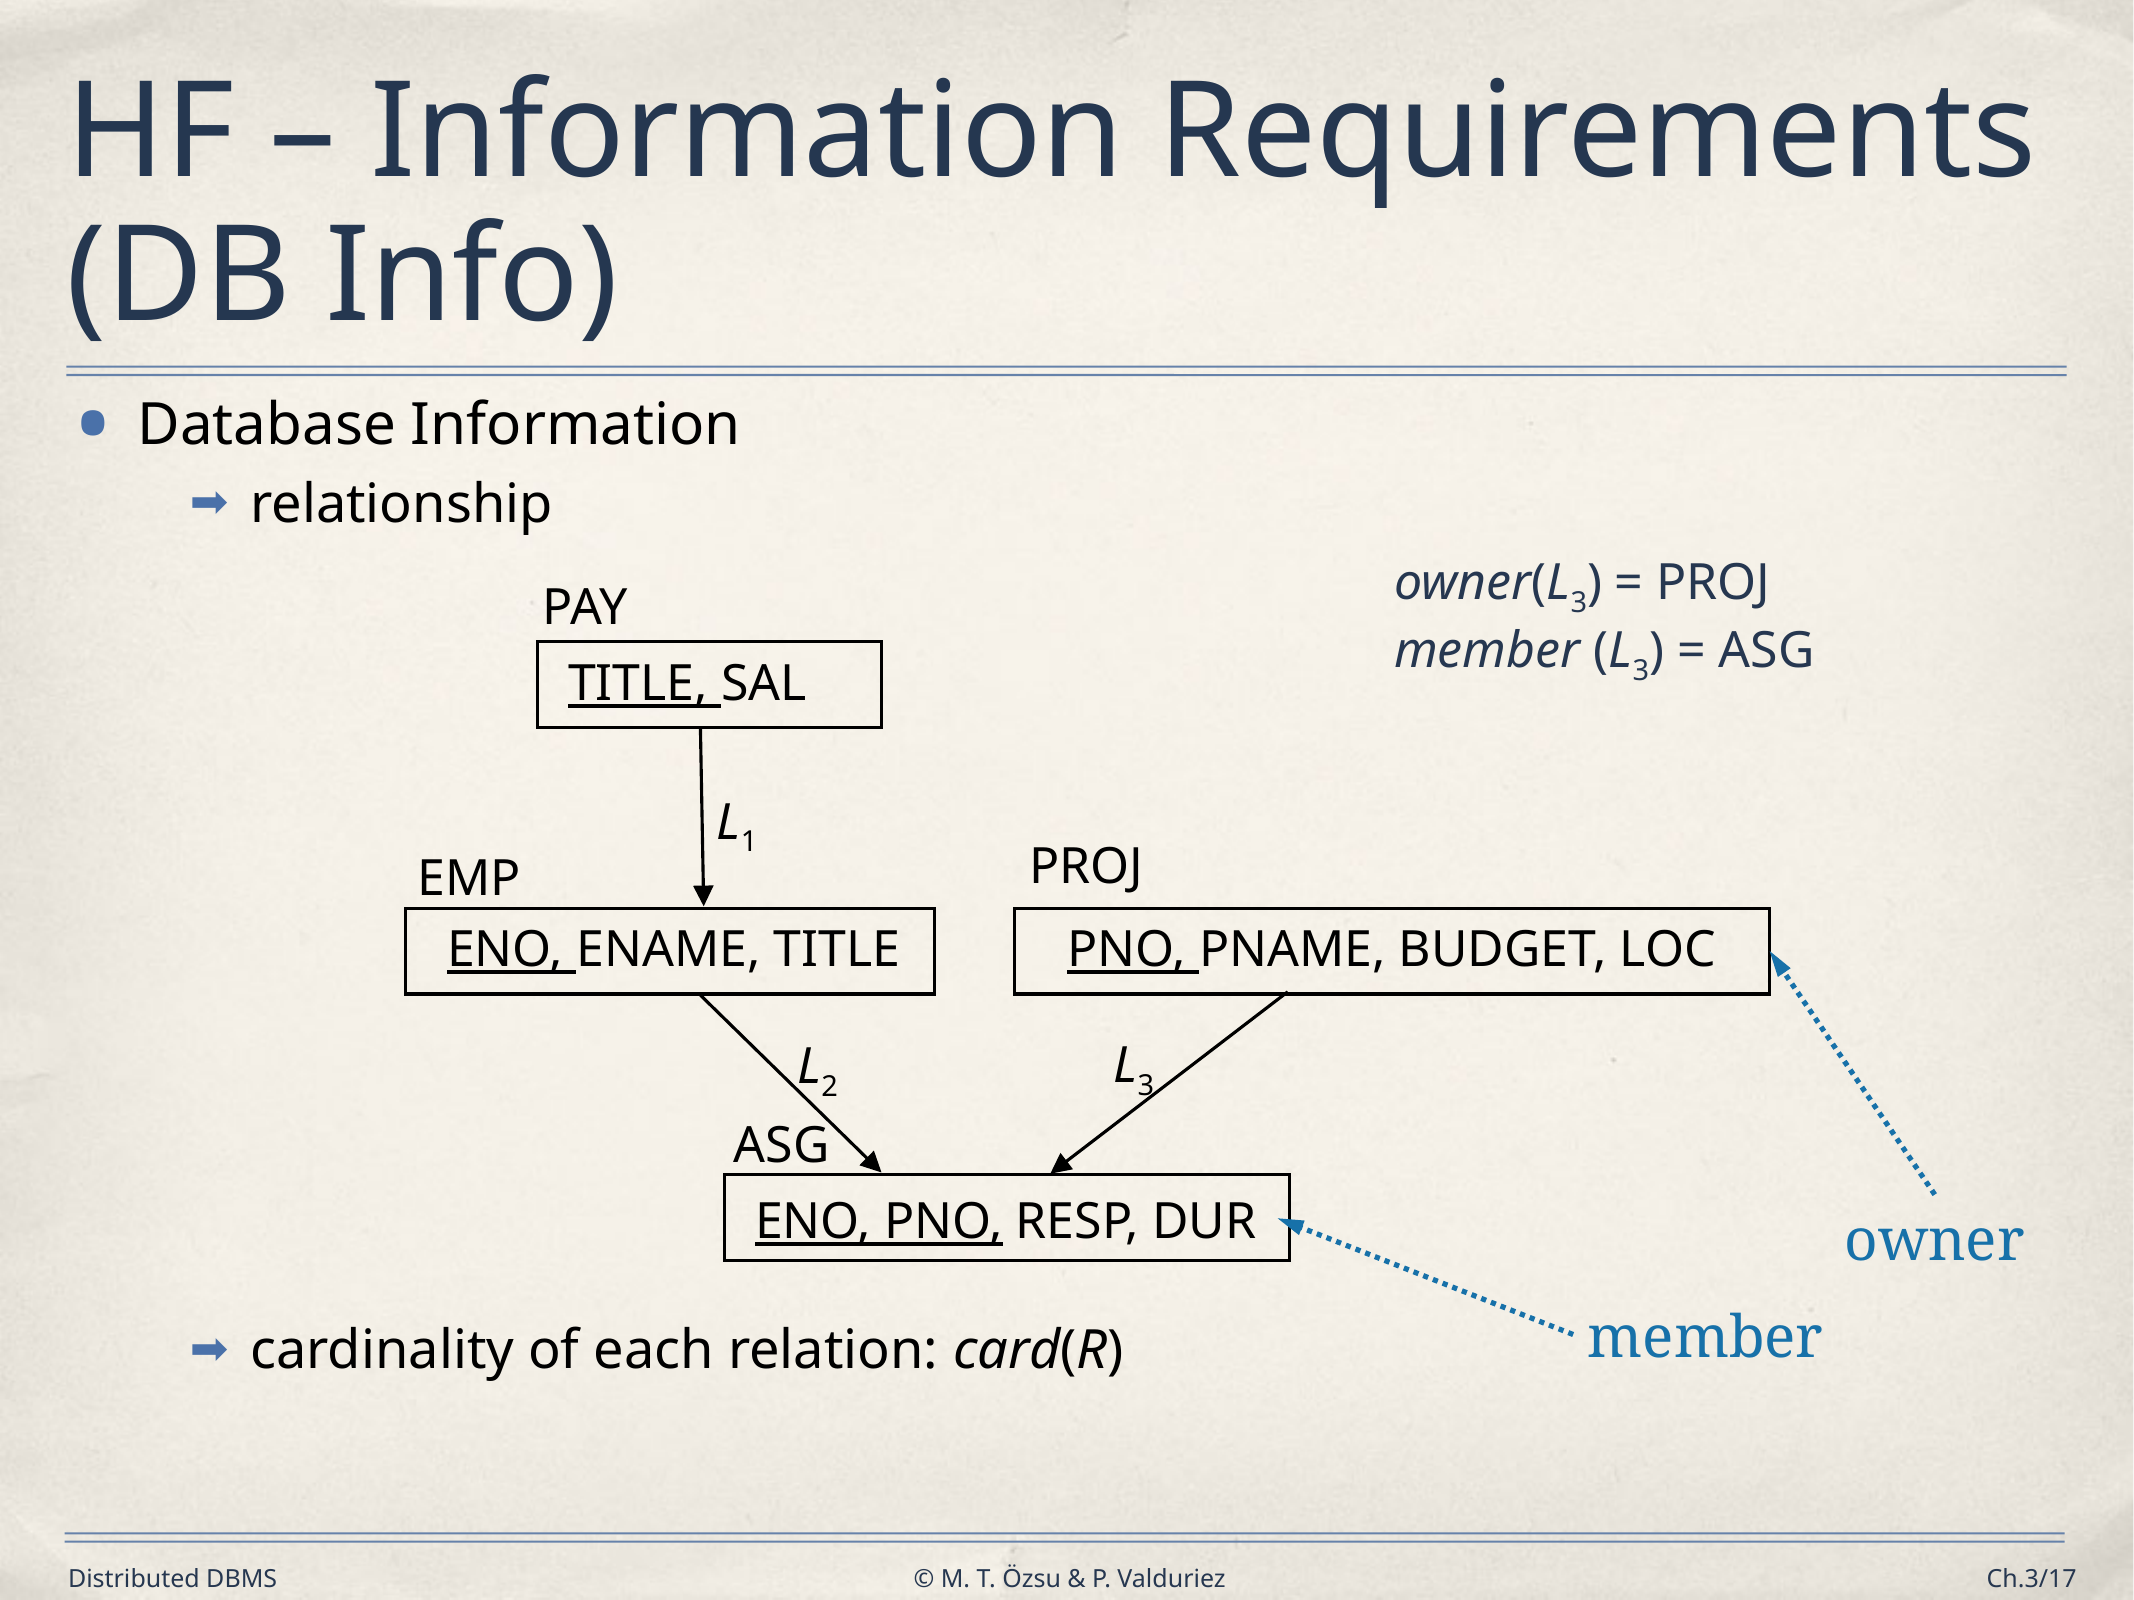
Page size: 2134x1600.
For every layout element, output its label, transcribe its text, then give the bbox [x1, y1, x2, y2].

text_box L1 [695, 778, 779, 868]
text_box ENO, ENAME, TITLE [425, 906, 922, 987]
text_box [820, 1113, 882, 1173]
text_box PAY [521, 563, 649, 645]
text_box [1014, 987, 1770, 995]
text_box ENO, PNO, RESP, DUR [733, 1177, 1278, 1259]
text_box EMP [396, 835, 542, 917]
text_box ASG [712, 1102, 851, 1183]
text_box [1050, 1112, 1131, 1174]
title HF – Information Requirements (DB Info) [58, 72, 2075, 338]
text_box [851, 1174, 1290, 1219]
text_box [724, 1183, 1285, 1261]
text_box TITLE, SAL [547, 640, 829, 721]
text_box L2 [776, 1023, 859, 1113]
text_box [693, 868, 714, 907]
picture [0, 0, 2134, 1600]
text_box [537, 641, 882, 728]
text_box L3 [1092, 1022, 1176, 1112]
text_box owner [1830, 1194, 2040, 1280]
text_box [1290, 1218, 1583, 1336]
list Database Information relationship cardinality of each relation: card(R) [68, 391, 1805, 1485]
text_box PROJ [1008, 823, 1165, 905]
text_box member [1573, 1292, 1839, 1377]
text_box [405, 908, 935, 995]
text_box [1730, 990, 1975, 1156]
text_box PNO, PNAME, BUDGET, LOC [1013, 906, 1770, 987]
text_box owner(L3) = PROJ member (L3) = ASG [1379, 542, 1830, 694]
